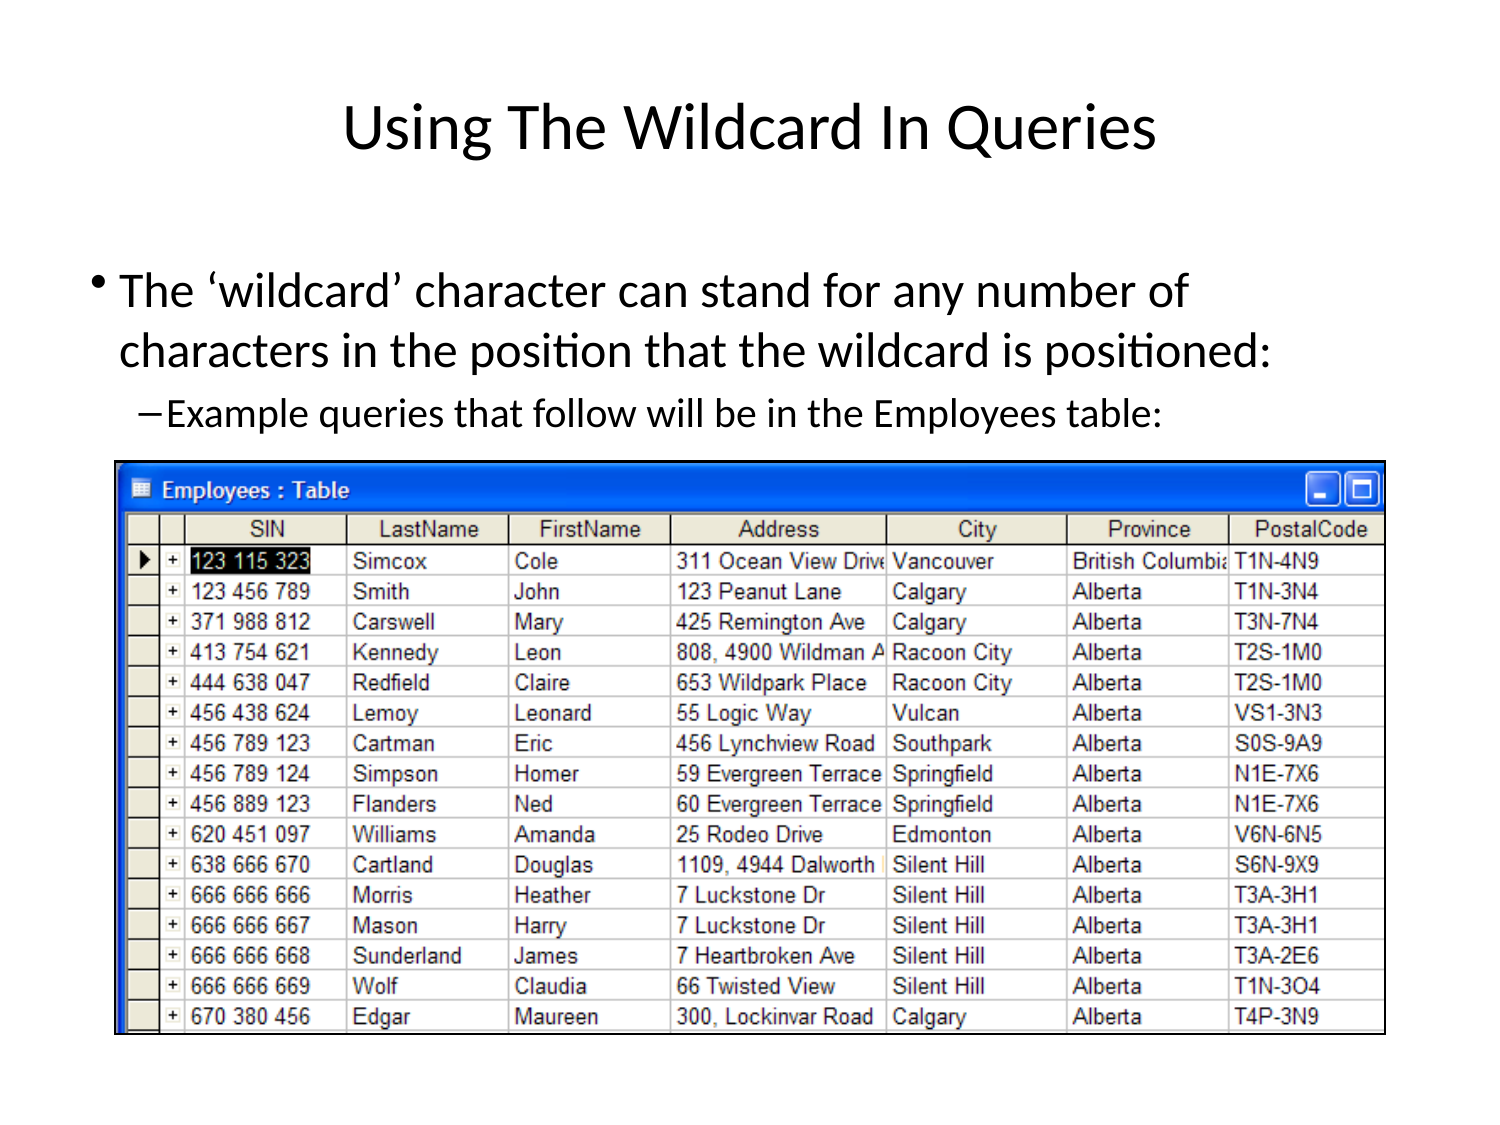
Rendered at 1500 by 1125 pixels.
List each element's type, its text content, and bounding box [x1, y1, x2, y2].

title Using The Wildcard In Queries [75, 45, 1425, 200]
list The ‘wildcard’ character can stand for any number of characters in the position that the wildcard is positioned: Example queries that follow will be in the Employees table: [75, 249, 1425, 1075]
picture [115, 462, 1385, 1034]
